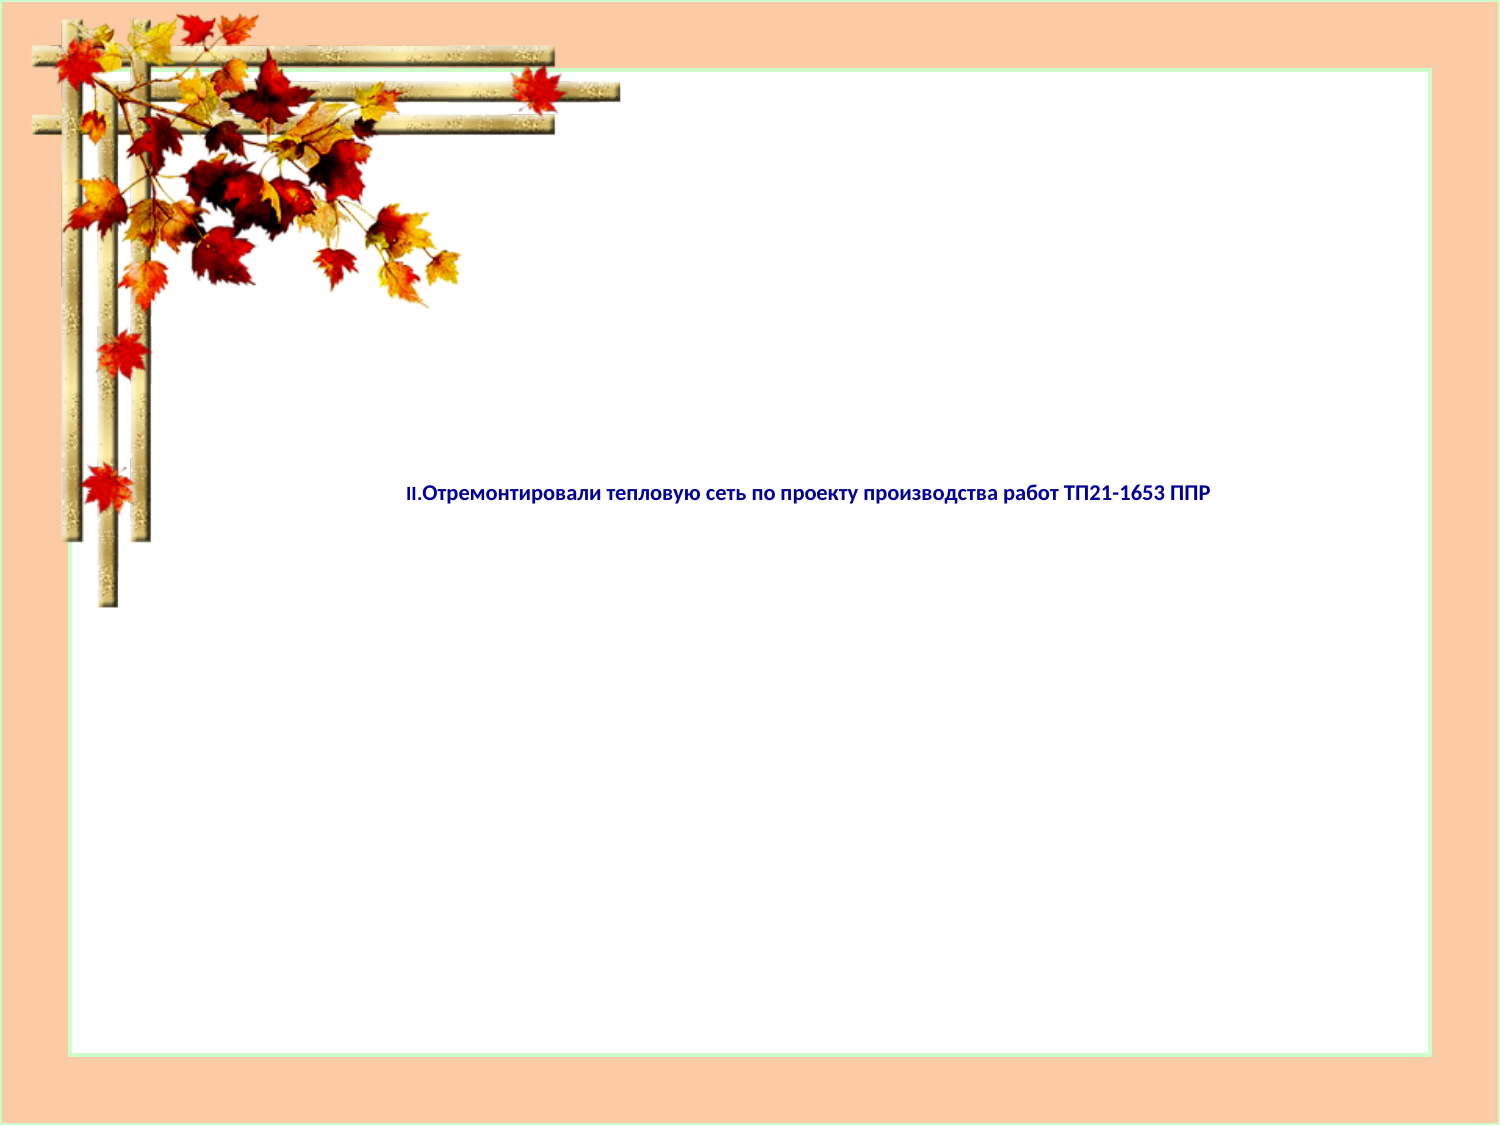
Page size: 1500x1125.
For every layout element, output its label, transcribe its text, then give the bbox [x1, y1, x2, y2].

title II.Отремонтировали тепловую сеть по проекту производства работ ТП21-1653 ППР [652, 445, 1278, 514]
picture [23, 0, 649, 619]
text_box [0, 0, 1500, 1125]
